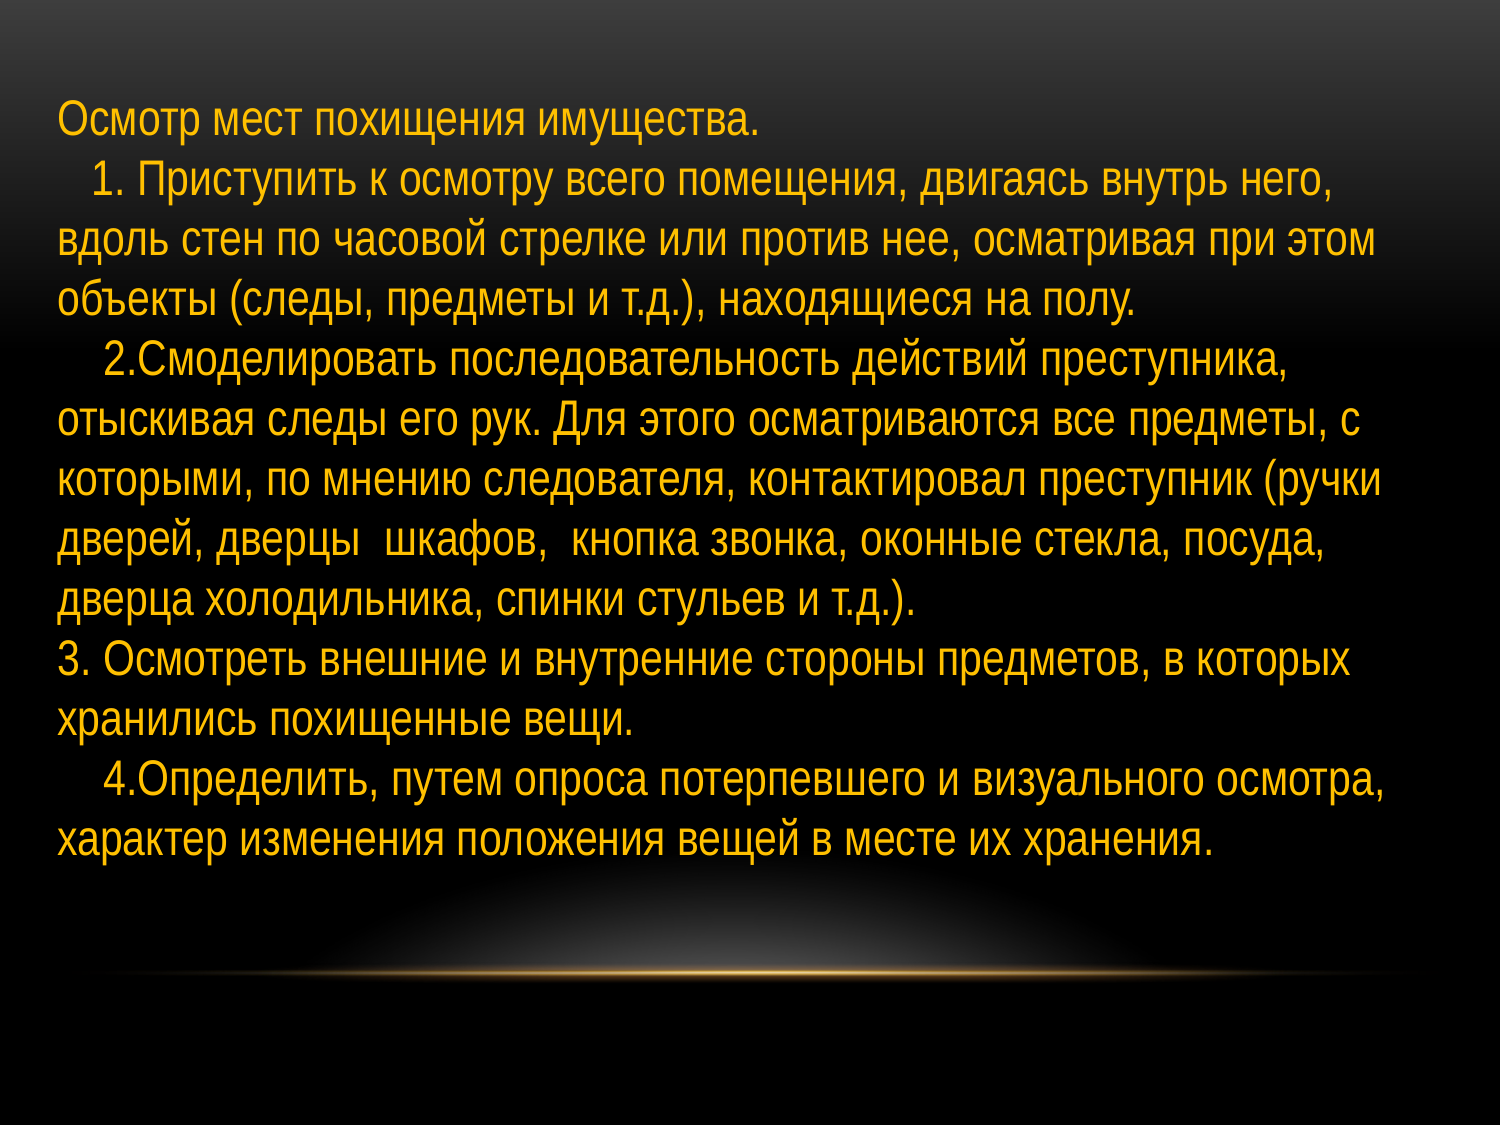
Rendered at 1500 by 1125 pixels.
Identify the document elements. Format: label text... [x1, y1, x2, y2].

text_box Осмотр мест похищения имущества. 1. Приступить к осмотру всего помещения, двигаясь внутрь него, вдоль стен по часовой стрелке или против нее, осматривая при этом объекты (следы, предметы и т.д.), находящиеся на полу. 2.Смоделировать последовательность действий преступника, отыскивая следы его рук. Для этого осматриваются все предметы, с которыми, по мнению следователя, контактировал преступник (ручки дверей, дверцы шкафов, кнопка звонка, оконные стекла, посуда, дверца холодильника, спинки стульев и т.д.). 3. Осмотреть внешние и внутренние стороны предметов, в которых хранились похищенные вещи. 4.Определить, путем опроса потерпевшего и визуального осмотра, характер изменения положения вещей в месте их хранения. [42, 78, 1425, 873]
picture [0, 0, 1500, 1125]
